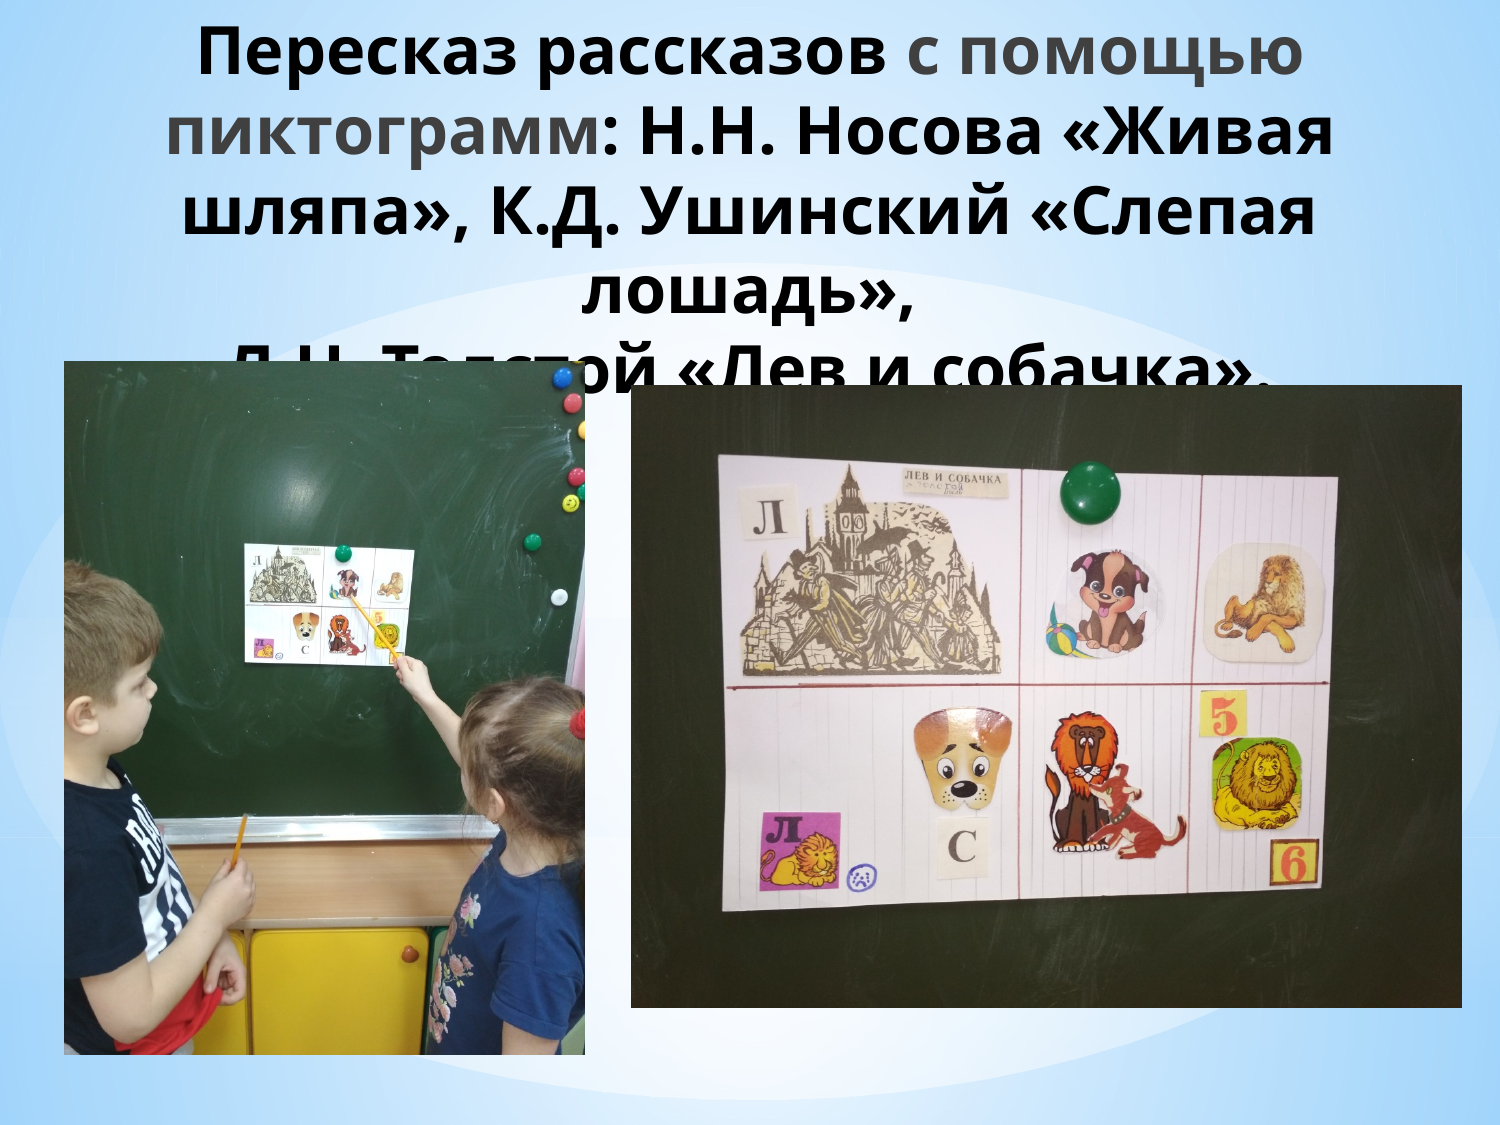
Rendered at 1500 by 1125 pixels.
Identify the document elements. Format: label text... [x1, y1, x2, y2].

title Пересказ рассказов с помощью пиктограмм: Н.Н. Носова «Живая шляпа», К.Д. Ушинский «Слепая лошадь», Л.Н. Толстой «Лев и собачка». [0, 0, 1500, 268]
picture [64, 361, 585, 1055]
picture [631, 385, 1462, 1008]
